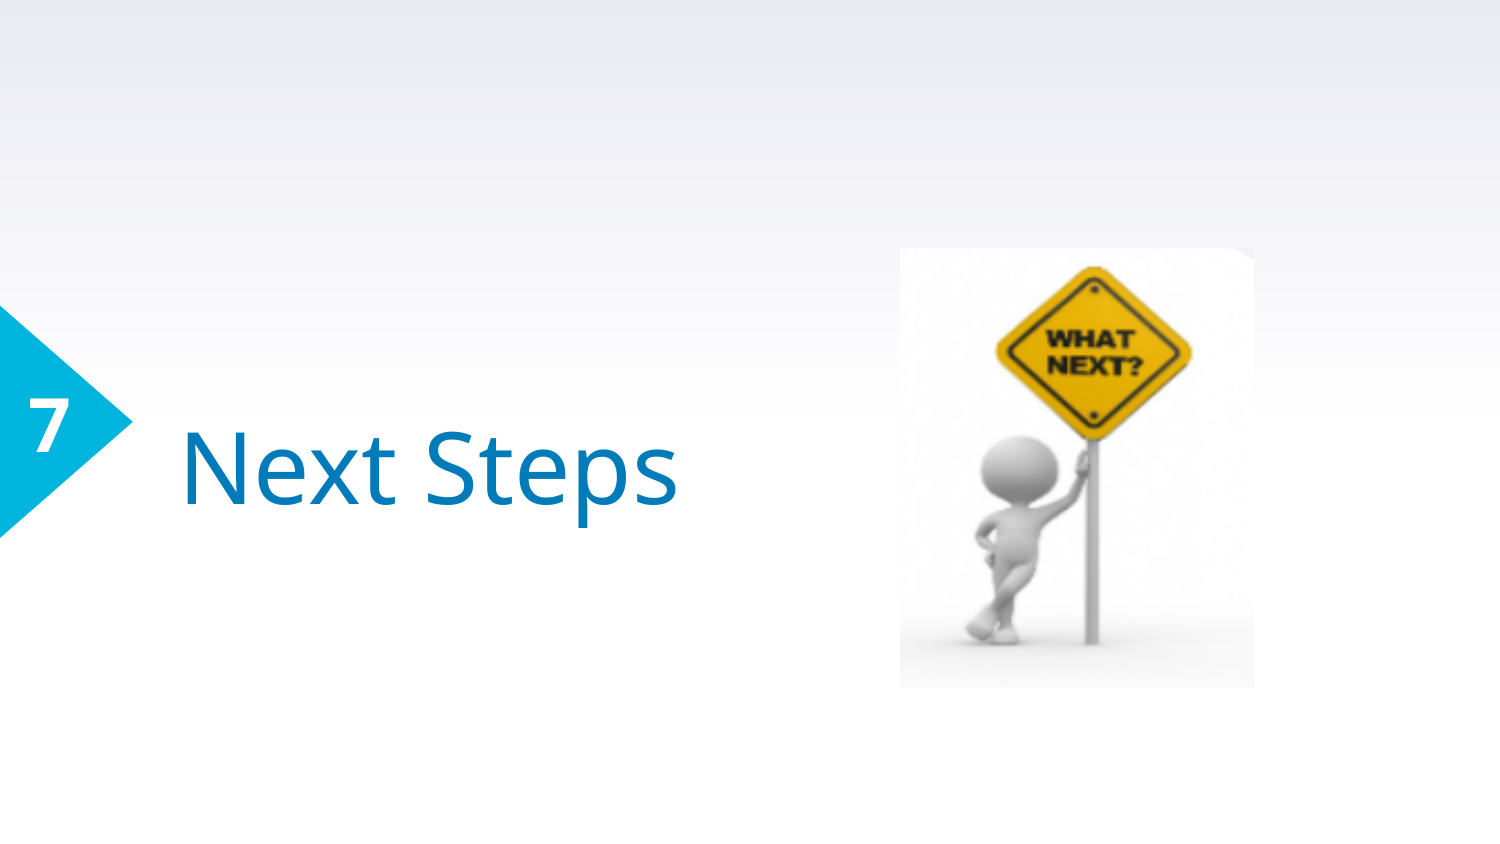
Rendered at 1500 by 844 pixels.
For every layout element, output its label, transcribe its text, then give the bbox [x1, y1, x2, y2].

picture [899, 248, 1255, 689]
text_box 7 [0, 306, 100, 540]
title Next Steps [178, 333, 894, 524]
